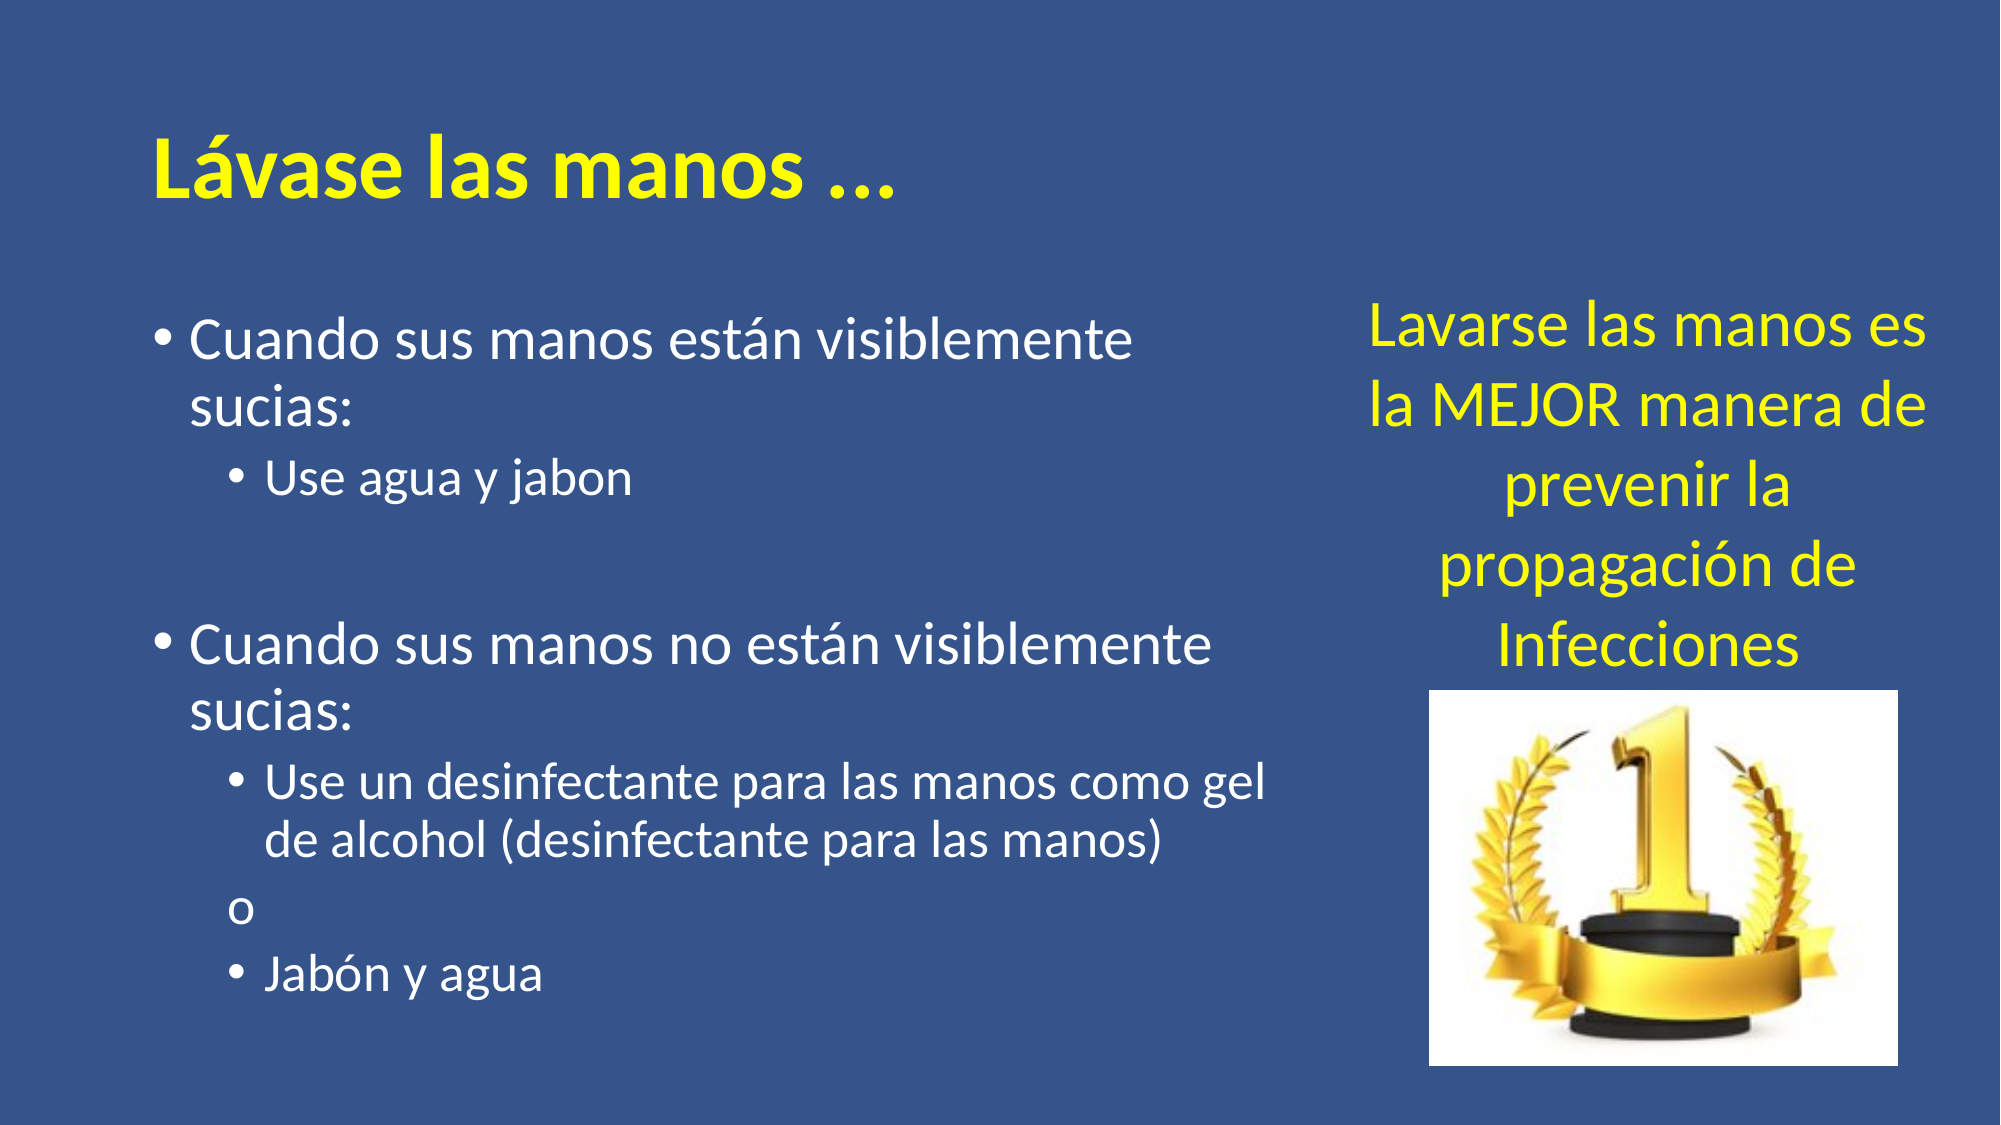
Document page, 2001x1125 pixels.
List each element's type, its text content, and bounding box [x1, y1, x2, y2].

title Lávase las manos ... [137, 59, 1863, 278]
text_box Lavarse las manos es la MEJOR manera de prevenir la propagación de Infecciones [1329, 272, 1968, 687]
list Cuando sus manos están visiblemente sucias: Use agua y jabon Cuando sus manos no están visiblemente sucias: Use un desinfectante para las manos como gel de alcohol (desinfectante para las manos) o Jabón y agua [137, 299, 1295, 1014]
picture [1429, 690, 1898, 1066]
